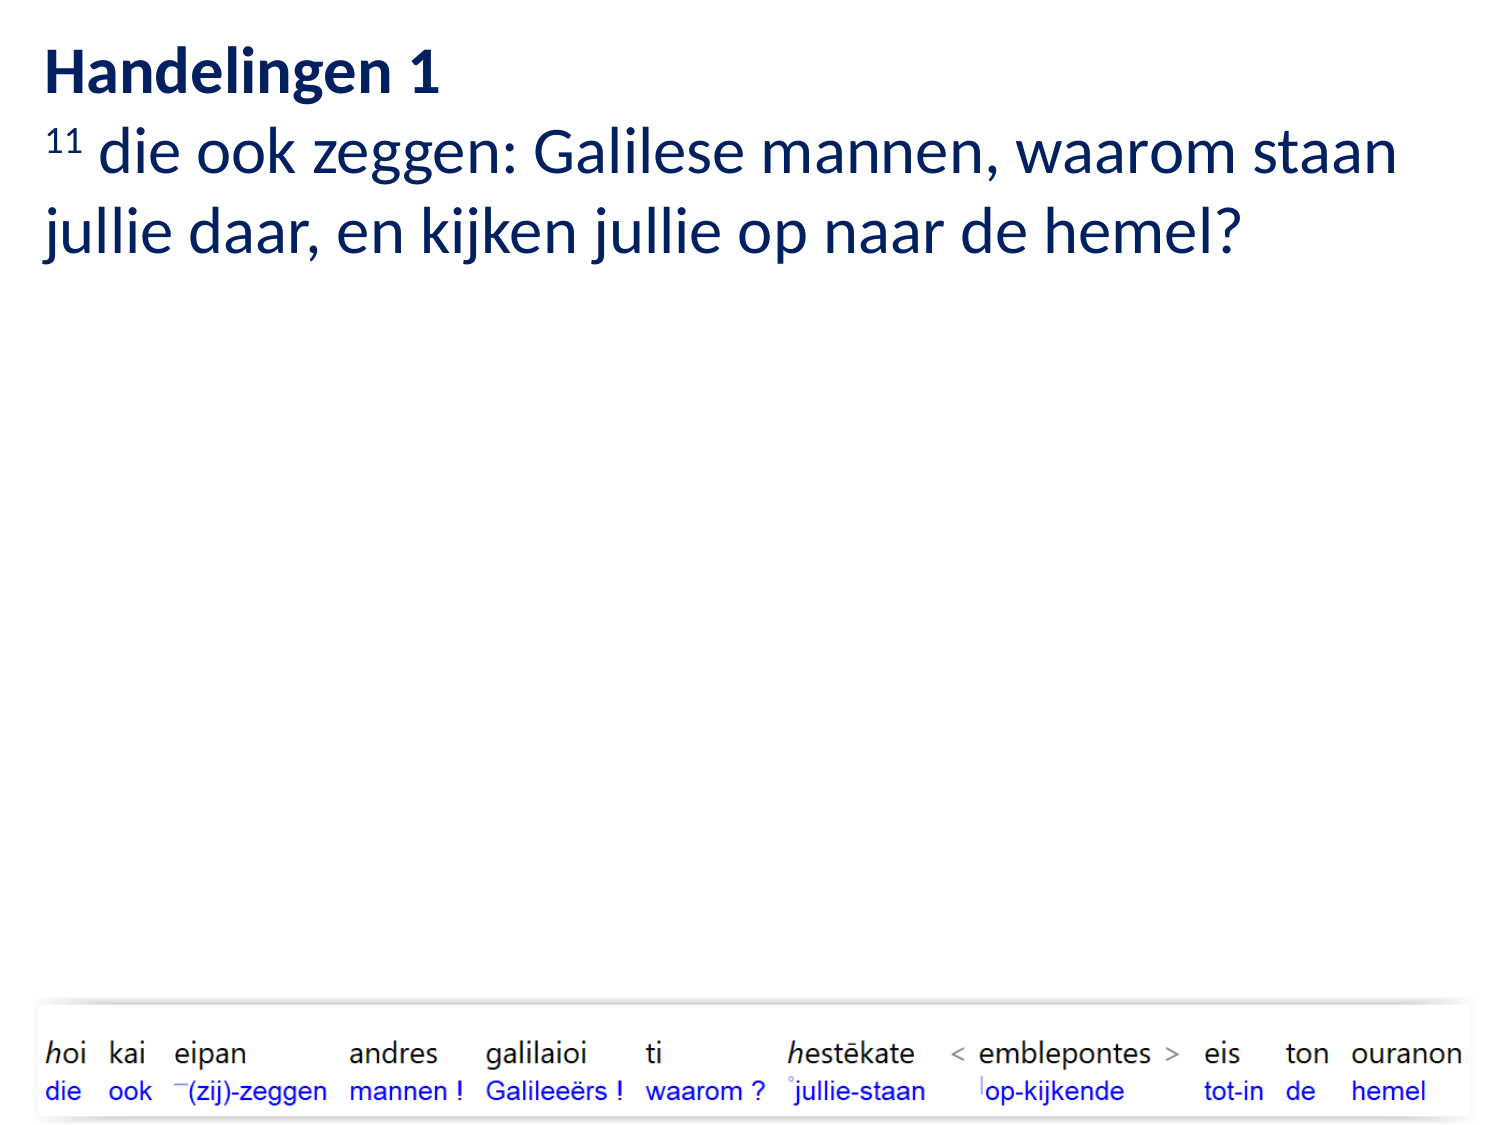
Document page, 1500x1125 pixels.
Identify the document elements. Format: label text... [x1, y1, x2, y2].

picture [29, 995, 1480, 1125]
text_box Handelingen 1 11 die ook zeggen: Galilese mannen, waarom staan jullie daar, en kijken jullie op naar de hemel? [29, 19, 1483, 274]
